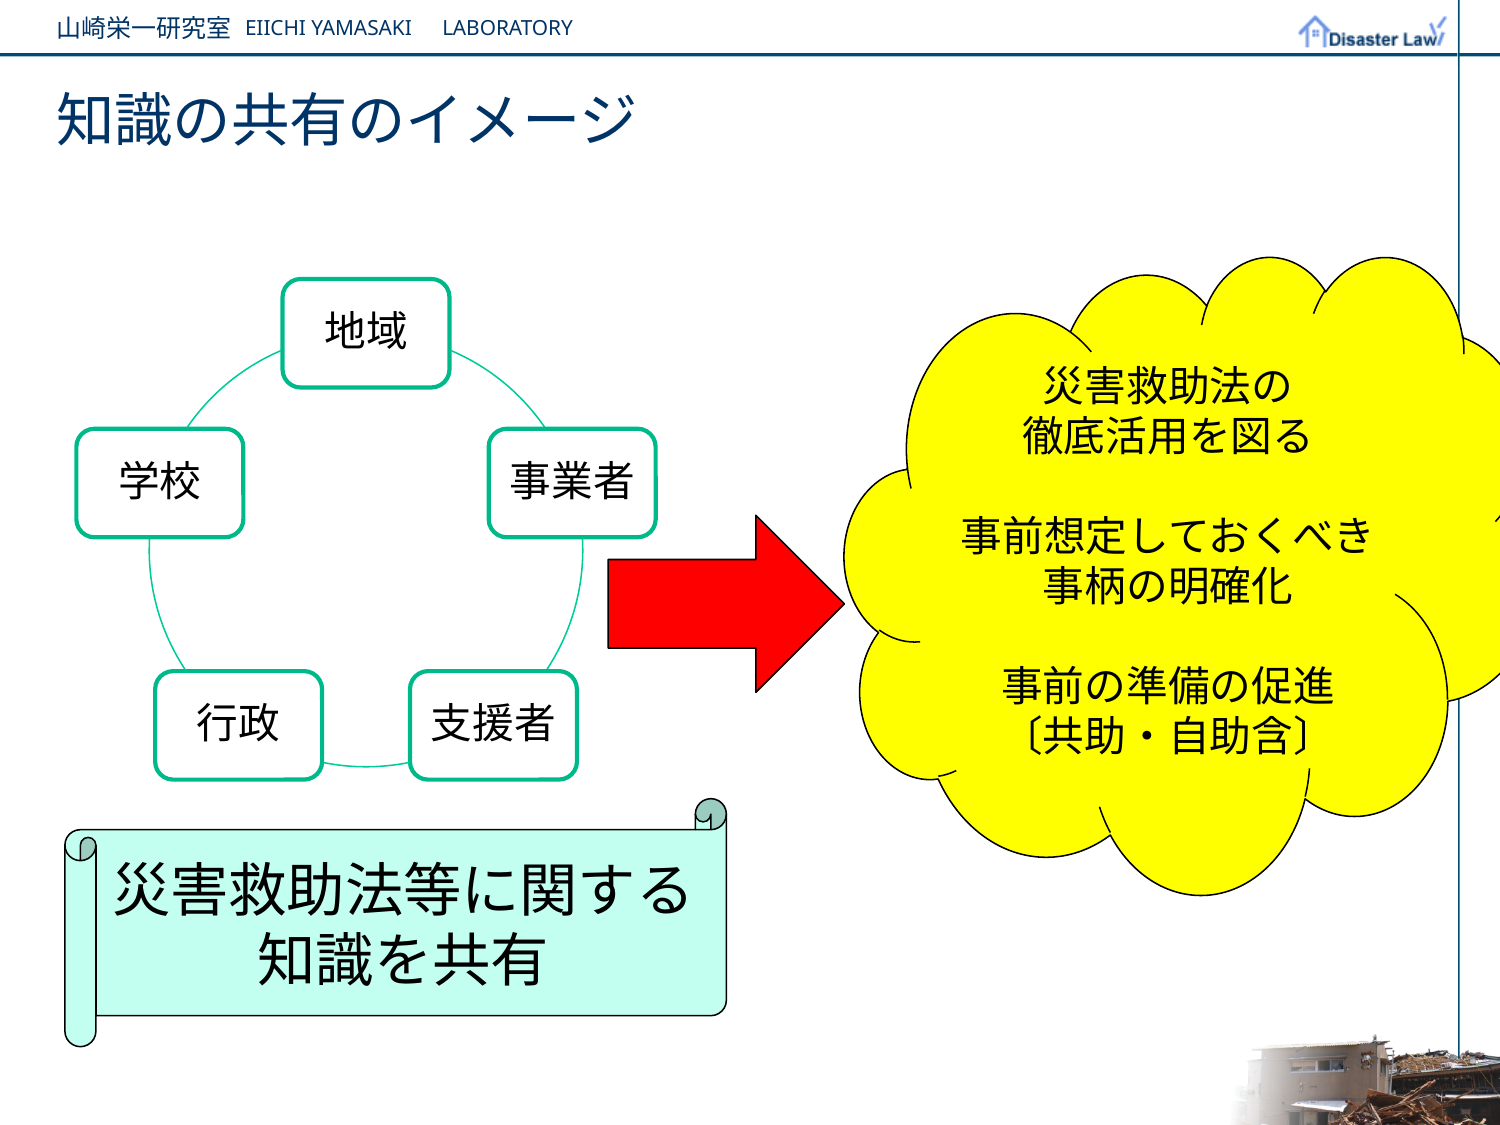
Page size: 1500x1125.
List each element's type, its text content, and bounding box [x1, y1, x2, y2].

text_box 災害救助法等に関する知識を共有 [62, 796, 729, 1049]
text_box 災害救助法の 徹底活用を図る 事前想定しておくべき 事柄の明確化 事前の準備の促進 〔共助・自助含〕 [841, 255, 1500, 898]
title 知識の共有のイメージ [40, 75, 1424, 162]
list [29, 278, 703, 788]
picture [1298, 15, 1447, 49]
picture [1222, 1028, 1500, 1125]
text_box [708, 513, 847, 695]
